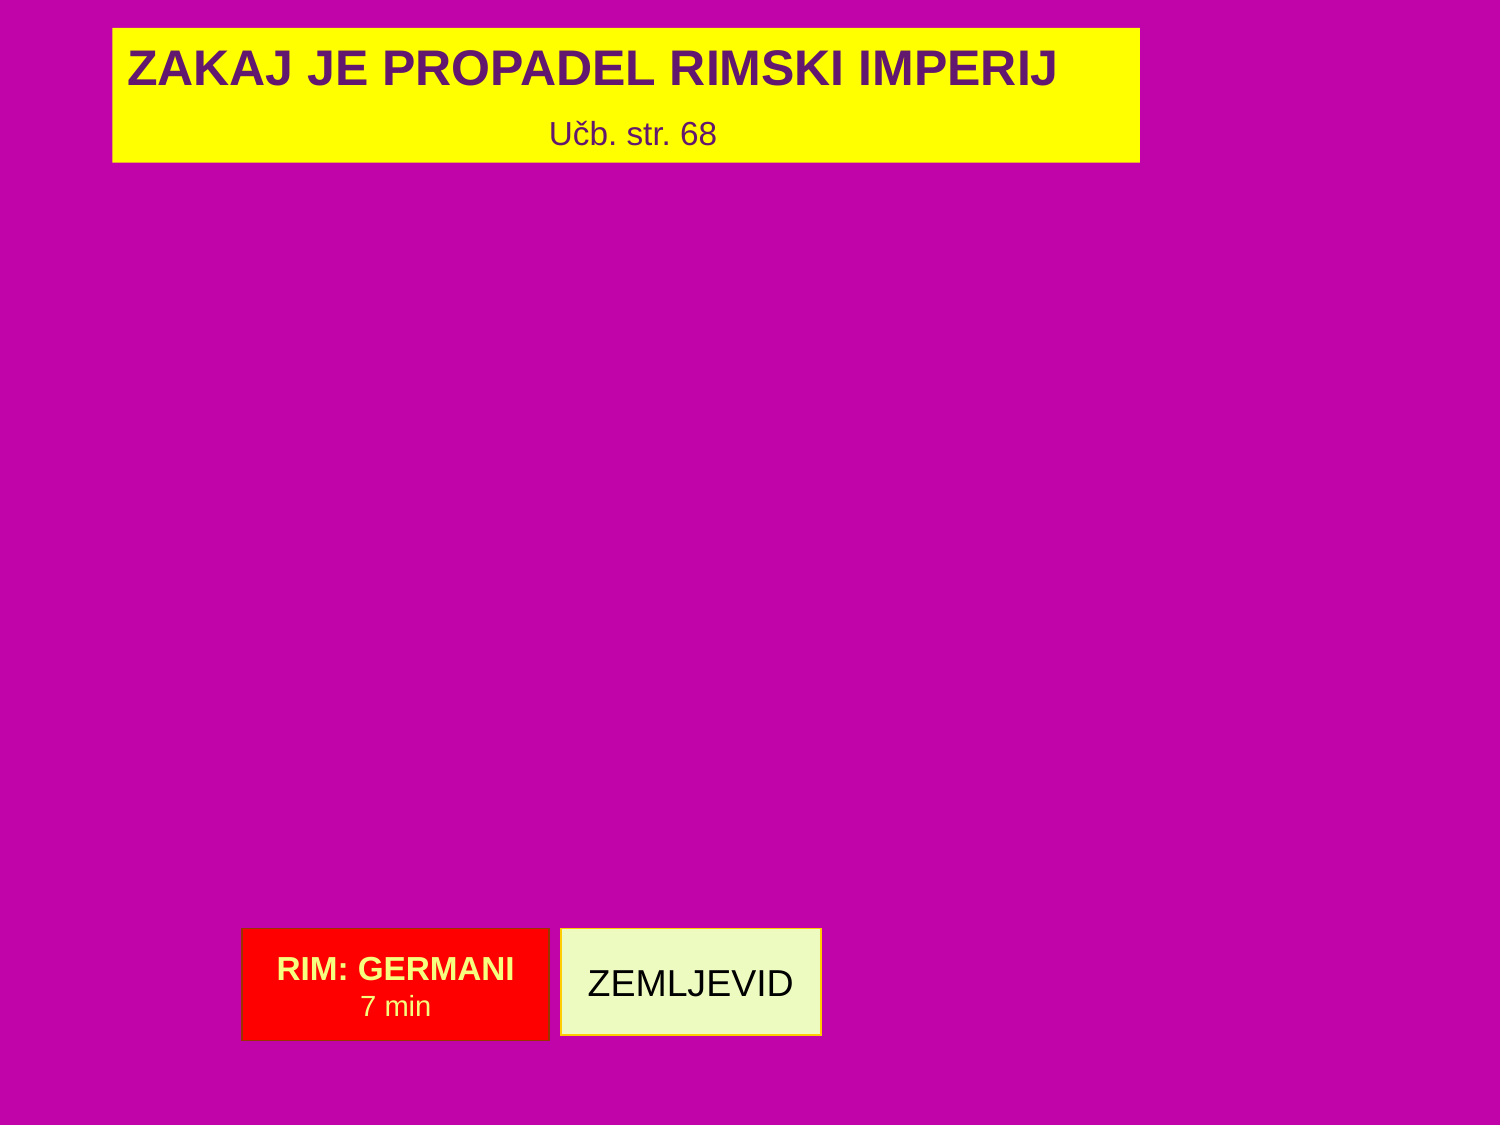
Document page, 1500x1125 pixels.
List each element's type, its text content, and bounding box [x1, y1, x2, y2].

text_box RIM: GERMANI 7 min [242, 928, 550, 1041]
text_box ZAKAJ JE PROPADEL RIMSKI IMPERIJ Učb. str. 68 [112, 27, 1140, 163]
text_box ZEMLJEVID [560, 928, 821, 1035]
